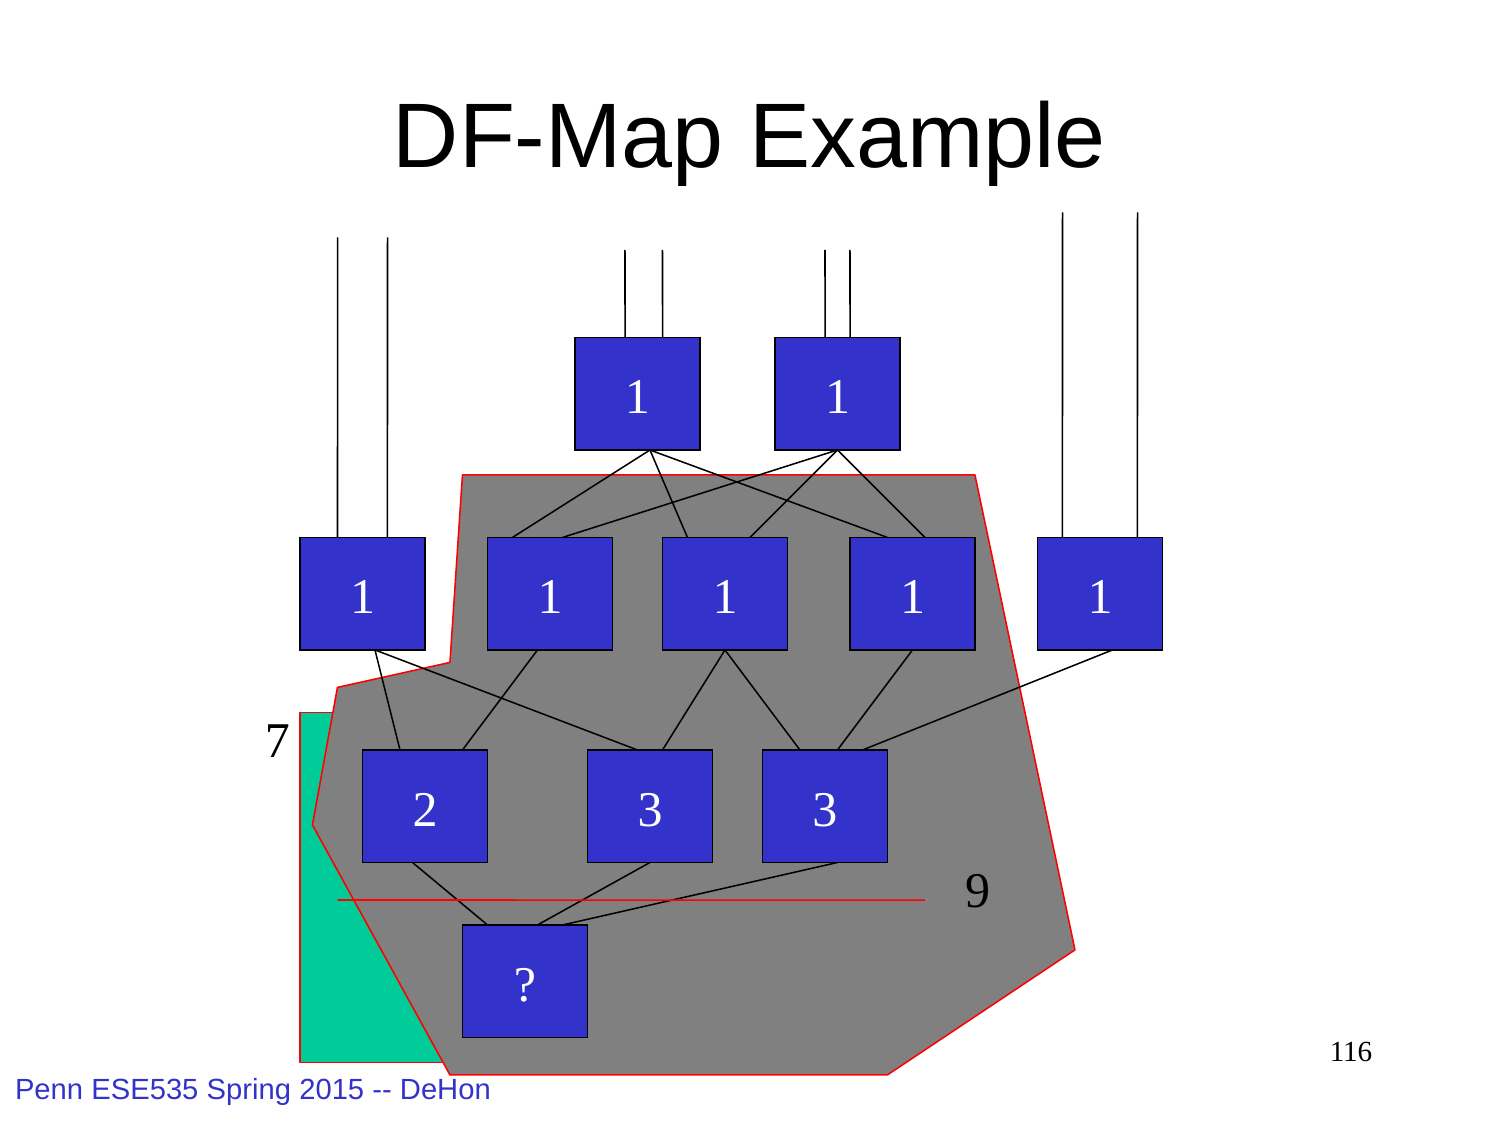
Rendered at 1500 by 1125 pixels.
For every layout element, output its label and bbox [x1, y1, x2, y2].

text_box [300, 212, 1163, 1075]
slide_number [0, 1062, 576, 1125]
slide_number [1074, 1024, 1388, 1101]
title [112, 37, 1388, 226]
text_box [250, 699, 305, 1063]
